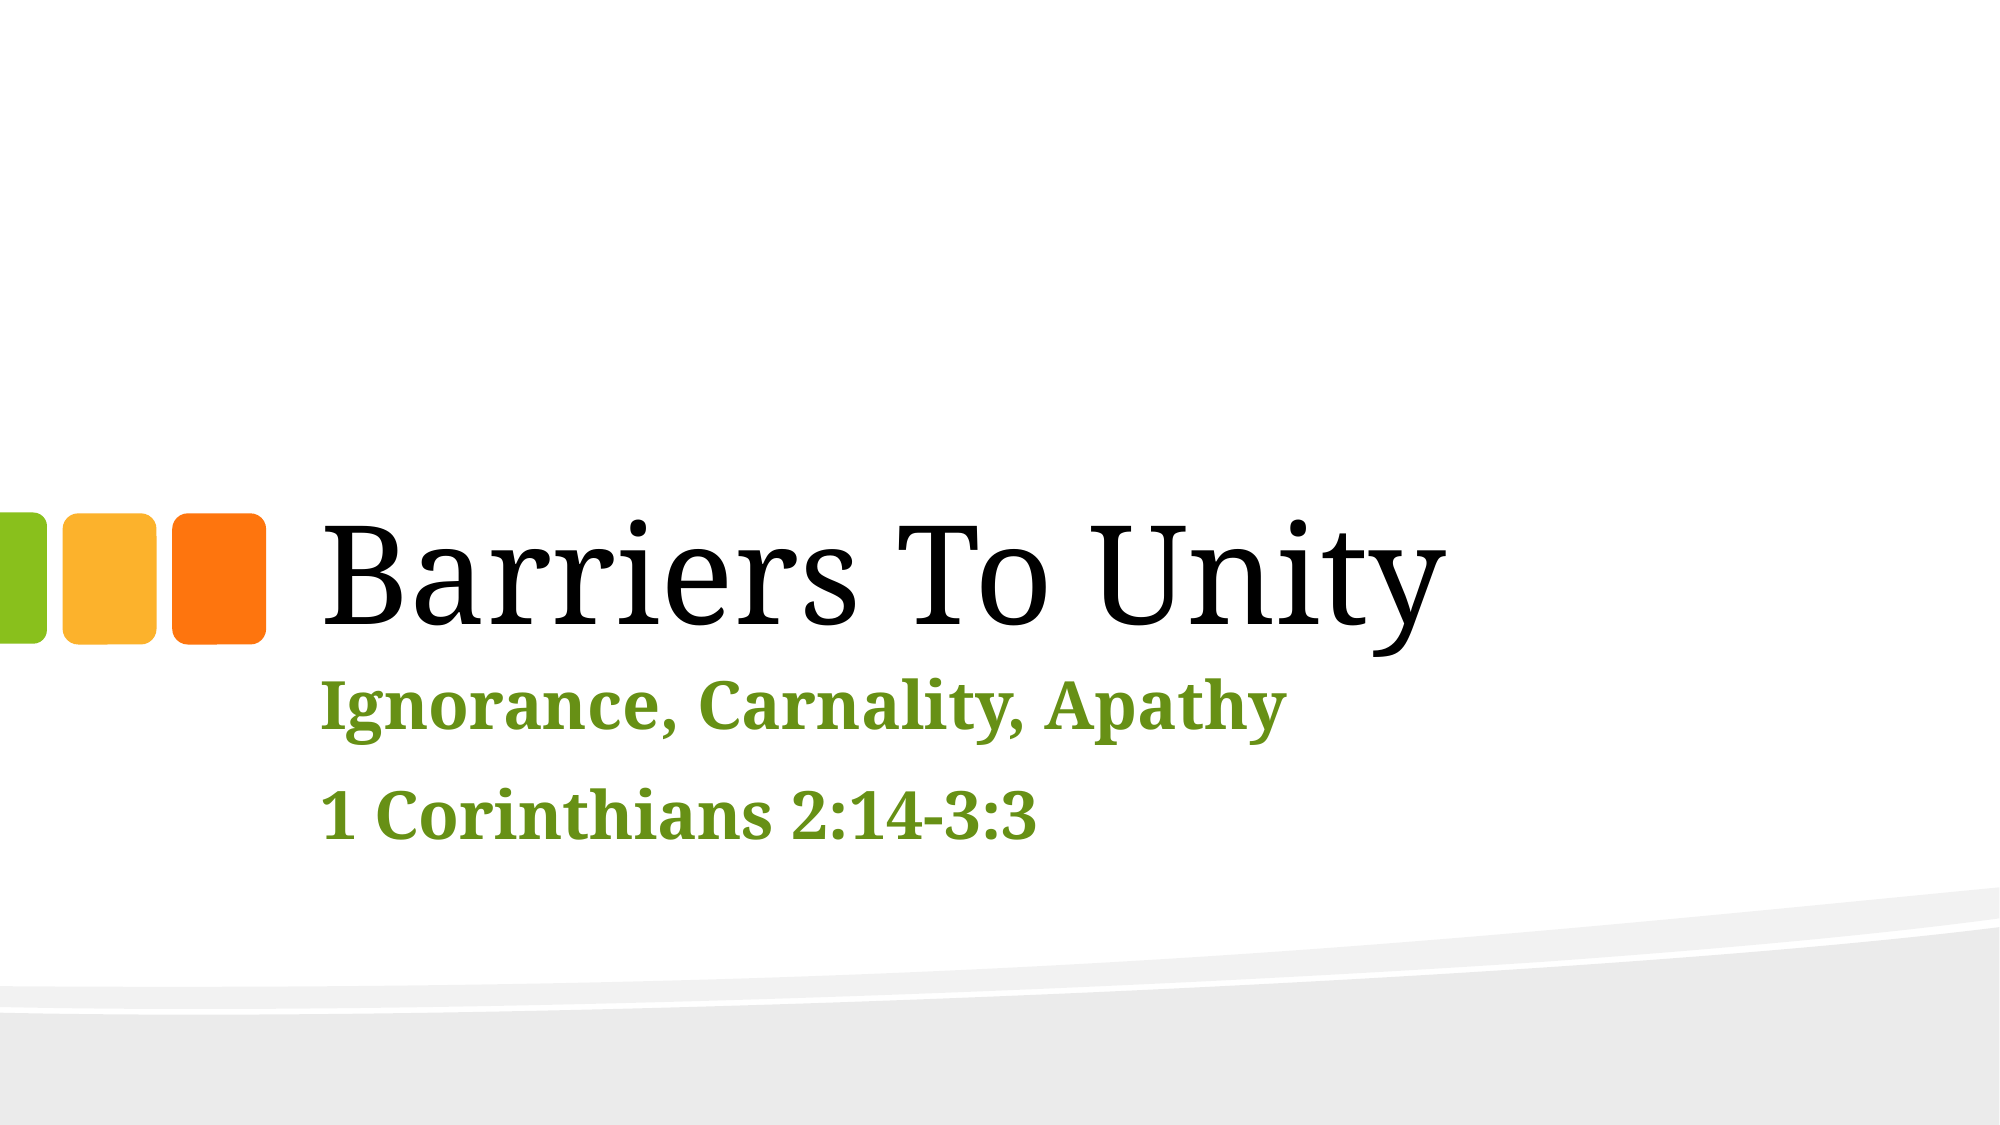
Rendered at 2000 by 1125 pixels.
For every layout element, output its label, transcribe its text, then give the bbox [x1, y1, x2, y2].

list Ignorance, Carnality, Apathy 1 Corinthians 2:14-3:3 [299, 662, 1800, 913]
title Barriers To Unity [299, 317, 1800, 662]
